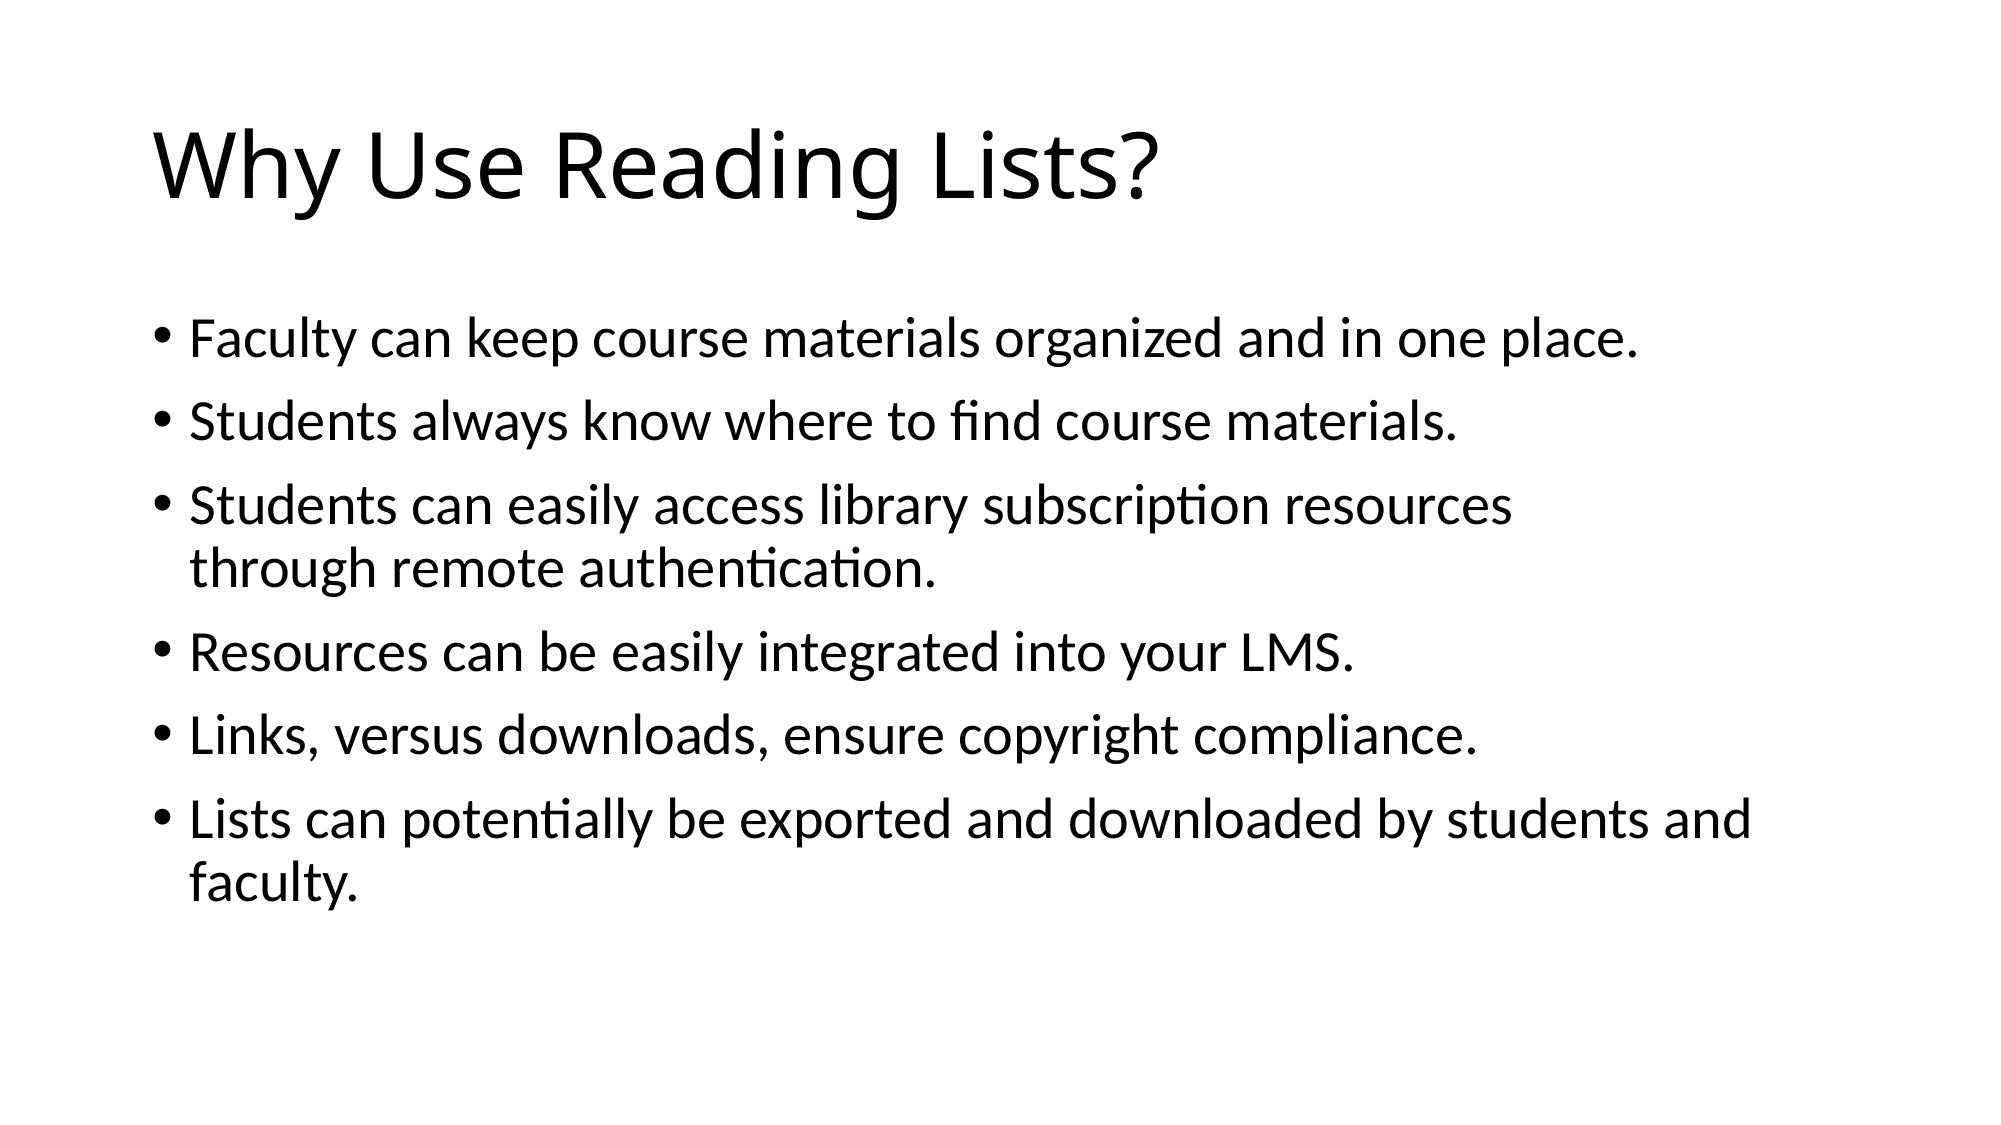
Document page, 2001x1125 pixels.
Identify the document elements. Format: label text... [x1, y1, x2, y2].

title Why Use Reading Lists? [137, 59, 1863, 278]
list Faculty can keep course materials organized and in one place. Students always know where to find course materials. Students can easily access library subscription resources through remote authentication. Resources can be easily integrated into your LMS. Links, versus downloads, ensure copyright compliance. Lists can potentially be exported and downloaded by students and faculty. [137, 299, 1863, 1014]
